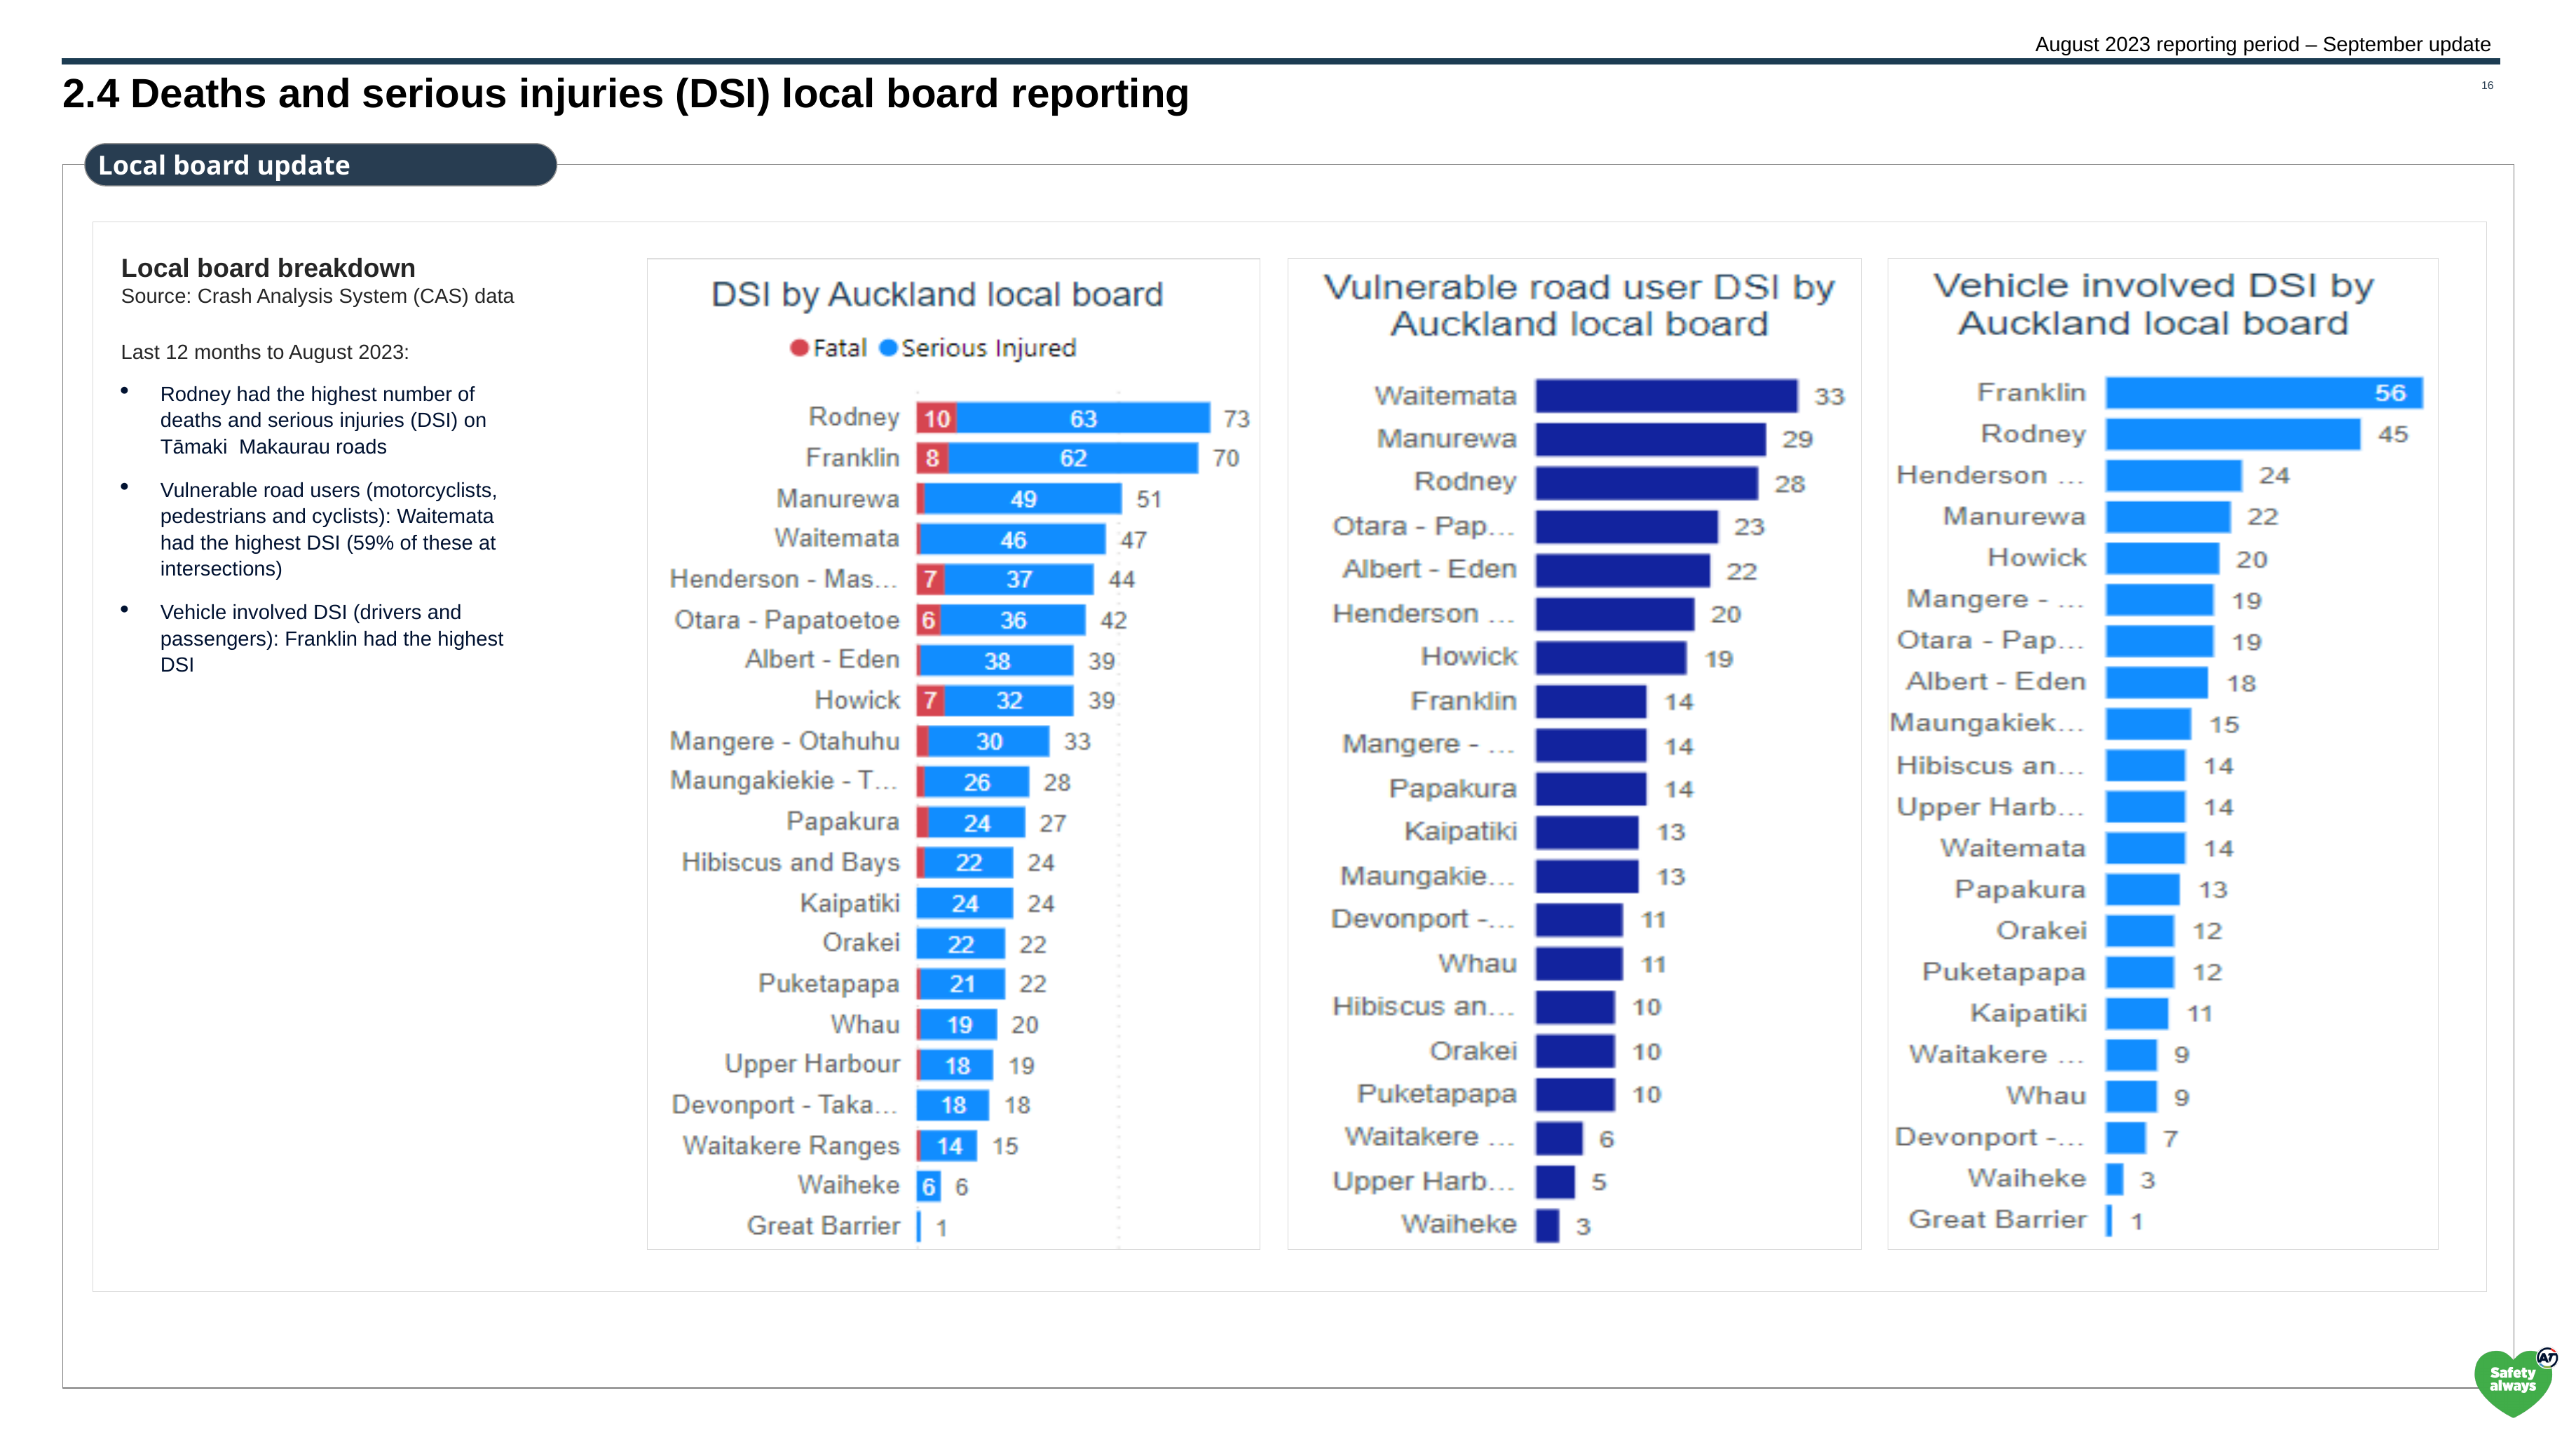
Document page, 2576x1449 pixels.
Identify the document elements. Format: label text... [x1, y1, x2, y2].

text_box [461, 633, 501, 703]
text_box [93, 222, 2487, 1292]
picture [1888, 258, 2439, 1251]
picture [646, 258, 1261, 1251]
text_box 2.4 Deaths and serious injuries (DSI) local board reporting [62, 69, 1839, 116]
text_box August 2023 reporting period – September update [1849, 31, 2493, 56]
text_box [62, 164, 2514, 1388]
picture [2464, 1339, 2572, 1431]
text_box Local board update [84, 143, 558, 186]
picture [1287, 258, 1862, 1251]
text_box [179, 628, 461, 698]
